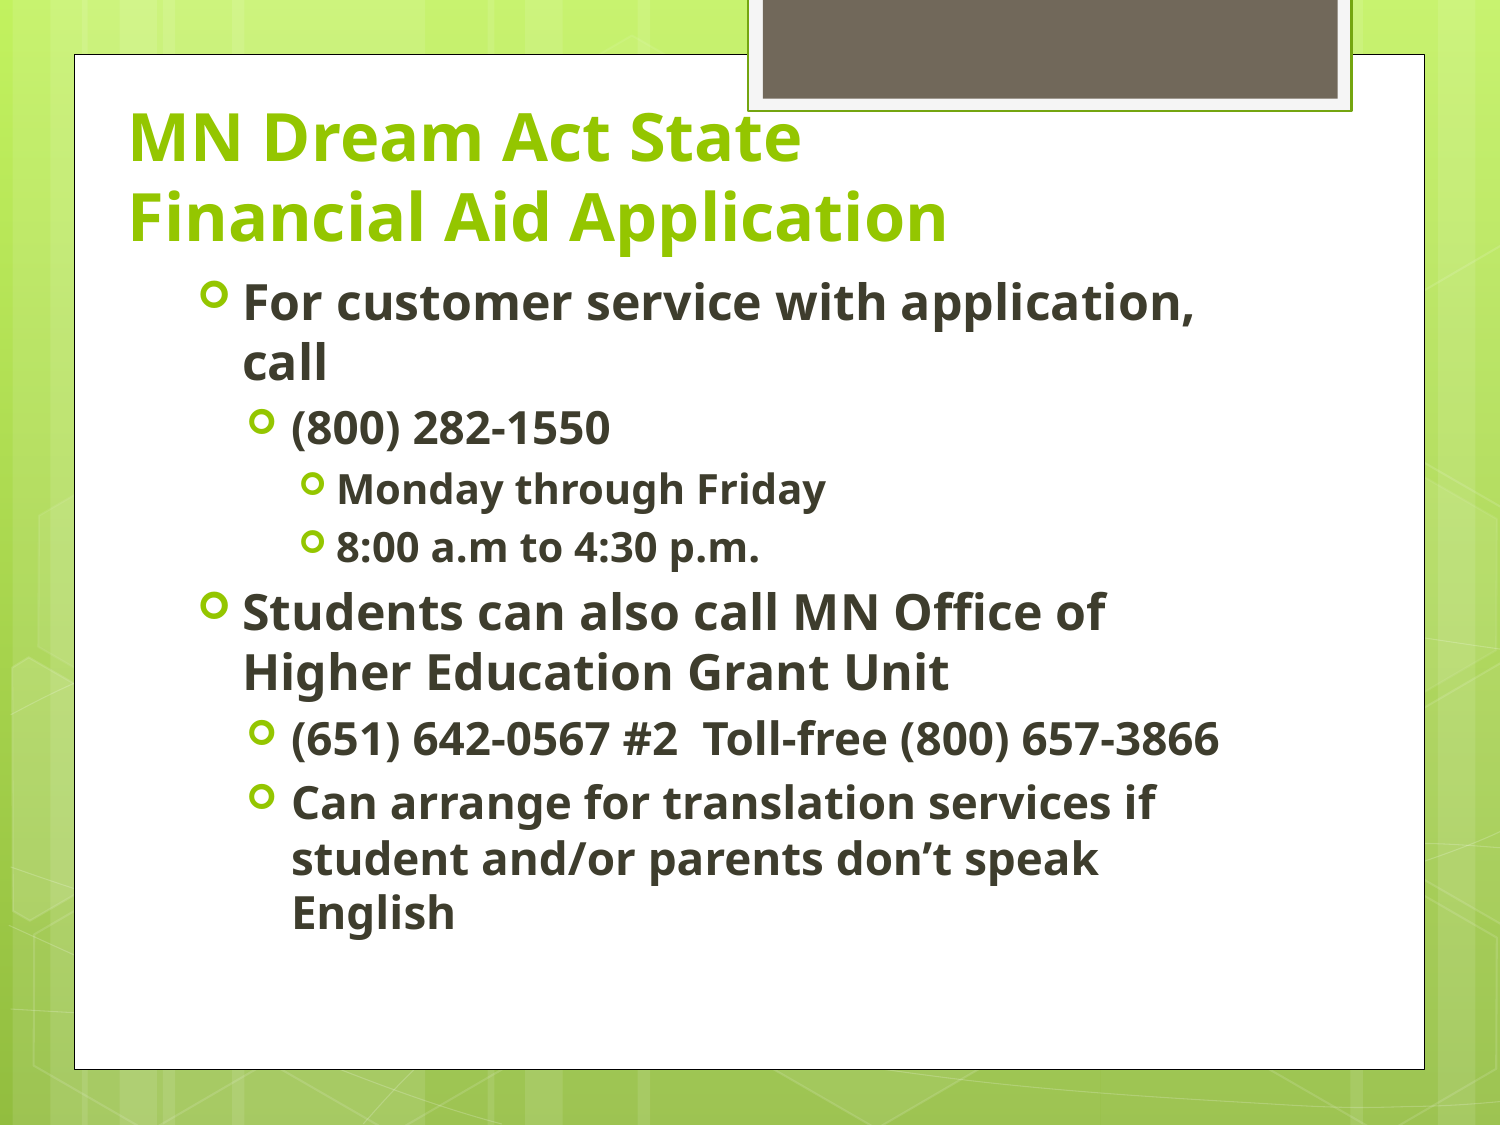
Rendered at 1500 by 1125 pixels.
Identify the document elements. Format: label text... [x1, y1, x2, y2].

title MN Dream Act State Financial Aid Application [112, 99, 1425, 263]
list For customer service with application, call (800) 282-1550 Monday through Friday 8:00 a.m to 4:30 p.m. Students can also call MN Office of Higher Education Grant Unit (651) 642-0567 #2 Toll-free (800) 657-3866 Can arrange for translation services if student and/or parents don’t speak English [171, 262, 1283, 957]
